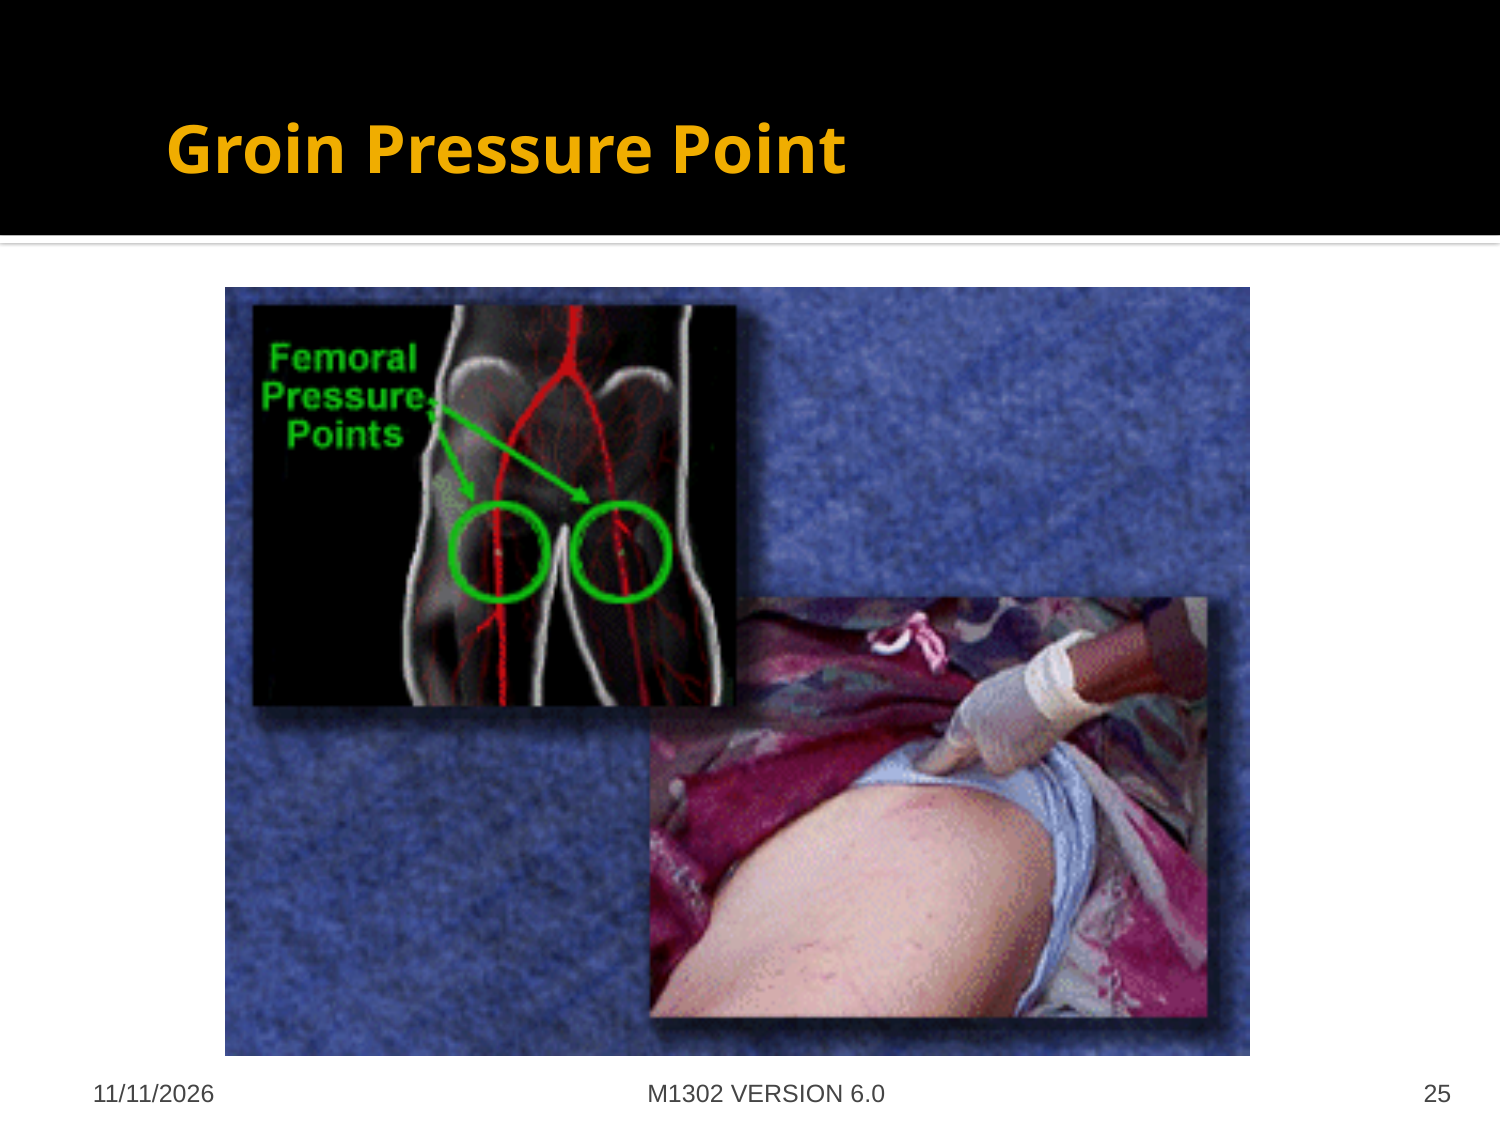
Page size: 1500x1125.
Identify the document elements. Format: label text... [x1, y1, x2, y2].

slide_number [75, 1062, 425, 1108]
footer M1302 VERSION 6.0 [433, 1065, 1100, 1108]
slide_number 25 [1345, 1062, 1467, 1108]
title Groin Pressure Point [150, 53, 1350, 241]
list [224, 287, 1250, 1057]
